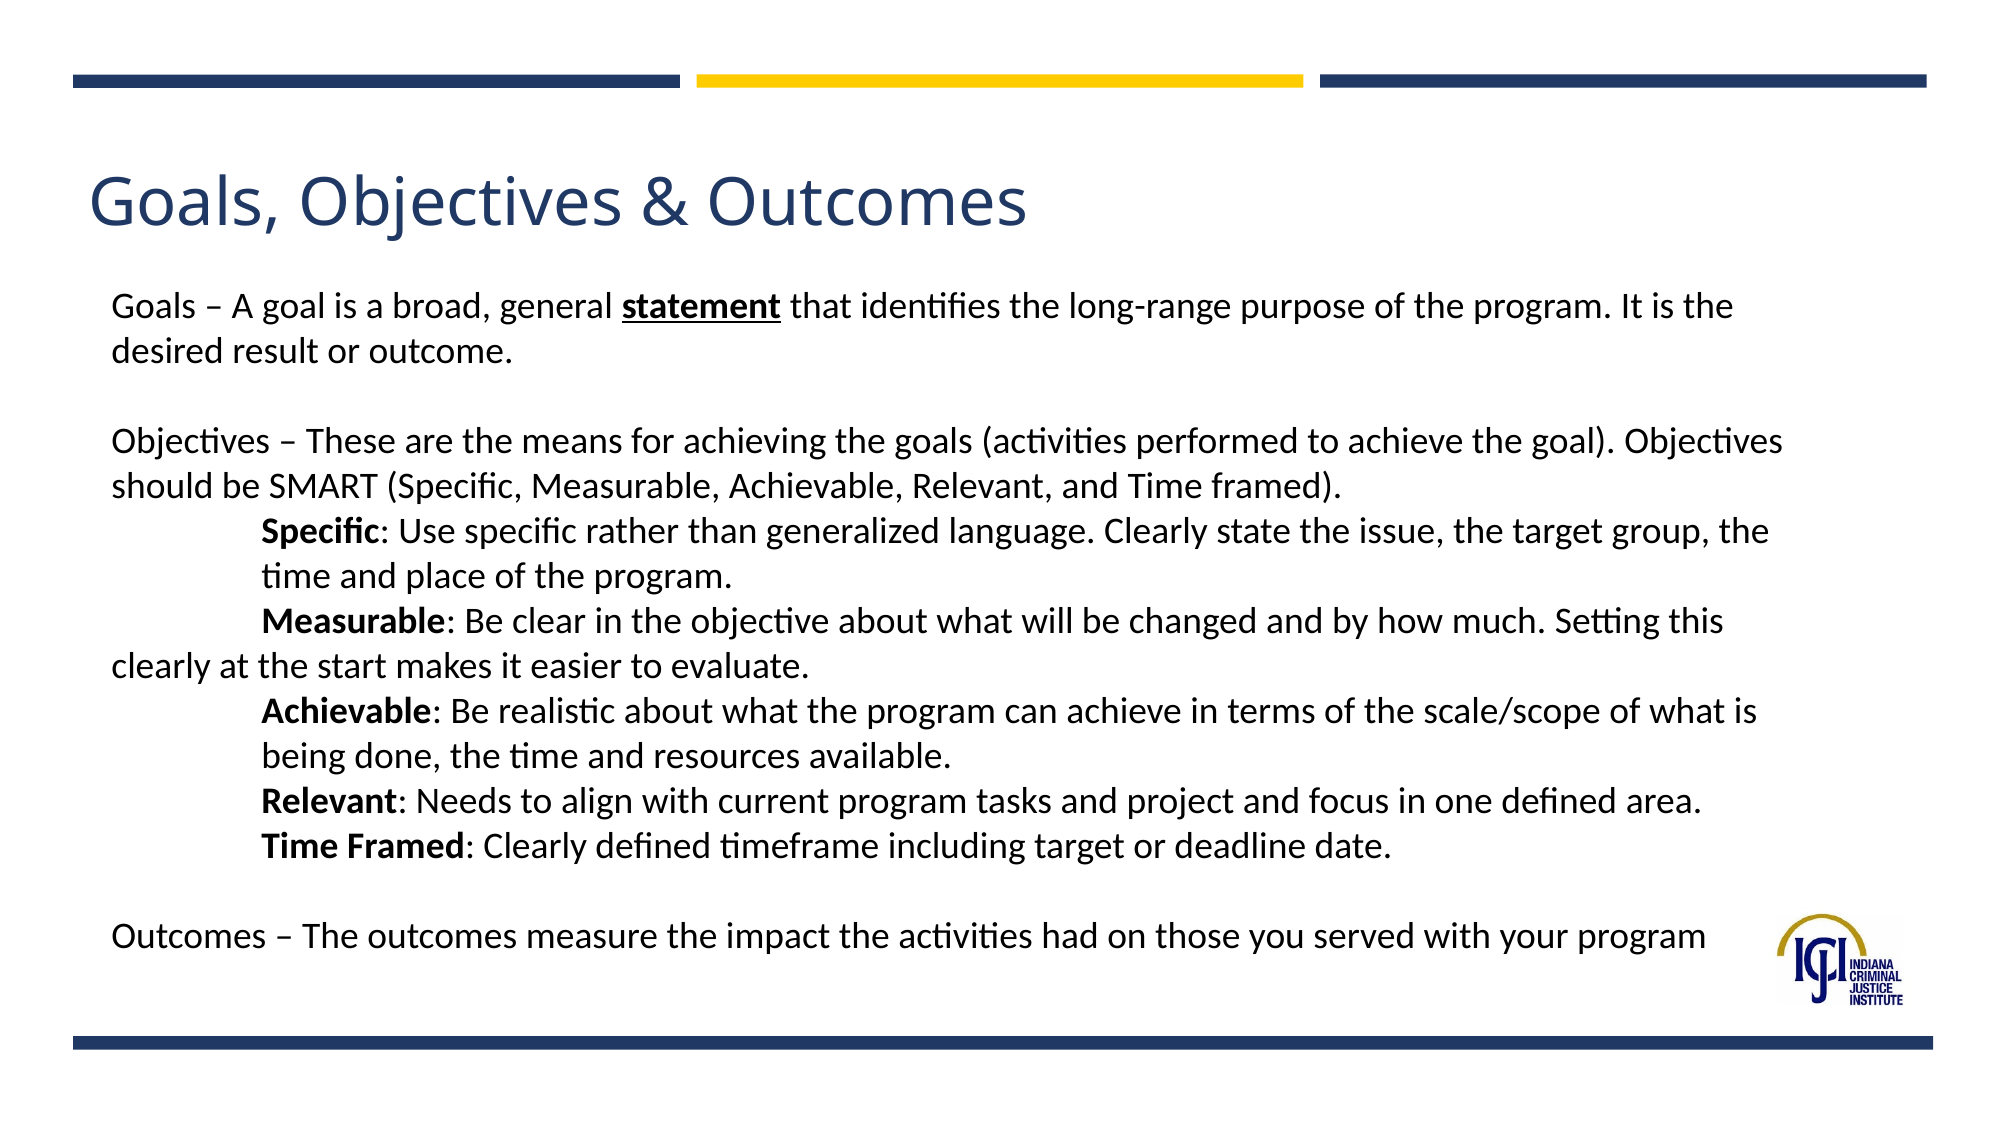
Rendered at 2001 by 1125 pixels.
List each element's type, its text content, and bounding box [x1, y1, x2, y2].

picture [1745, 907, 1934, 1017]
text_box [1319, 73, 1928, 89]
text_box Goals, Objectives & Outcomes [73, 159, 1116, 248]
text_box Goals – A goal is a broad, general statement that identifies the long-range purpose of the program. It is the desired result or outcome. Objectives – These are the means for achieving the goals (activities performed to achieve the goal). Objectives should be SMART (Specific, Measurable, Achievable, Relevant, and Time framed). Specific: Use specific rather than generalized language. Clearly state the issue, the target group, the time and place of the program. Measurable: Be clear in the objective about what will be changed and by how much. Setting this clearly at the start makes it easier to evaluate. Achievable: Be realistic about what the program can achieve in terms of the scale/scope of what is being done, the time and resources available. Relevant: Needs to align with current program tasks and project and focus in one defined area. Time Framed: Clearly defined timeframe including target or deadline date. Outcomes – The outcomes measure the impact the activities had on those you served with your program [96, 273, 1812, 964]
text_box [696, 73, 1304, 89]
text_box [72, 1035, 1934, 1051]
text_box [72, 74, 681, 89]
